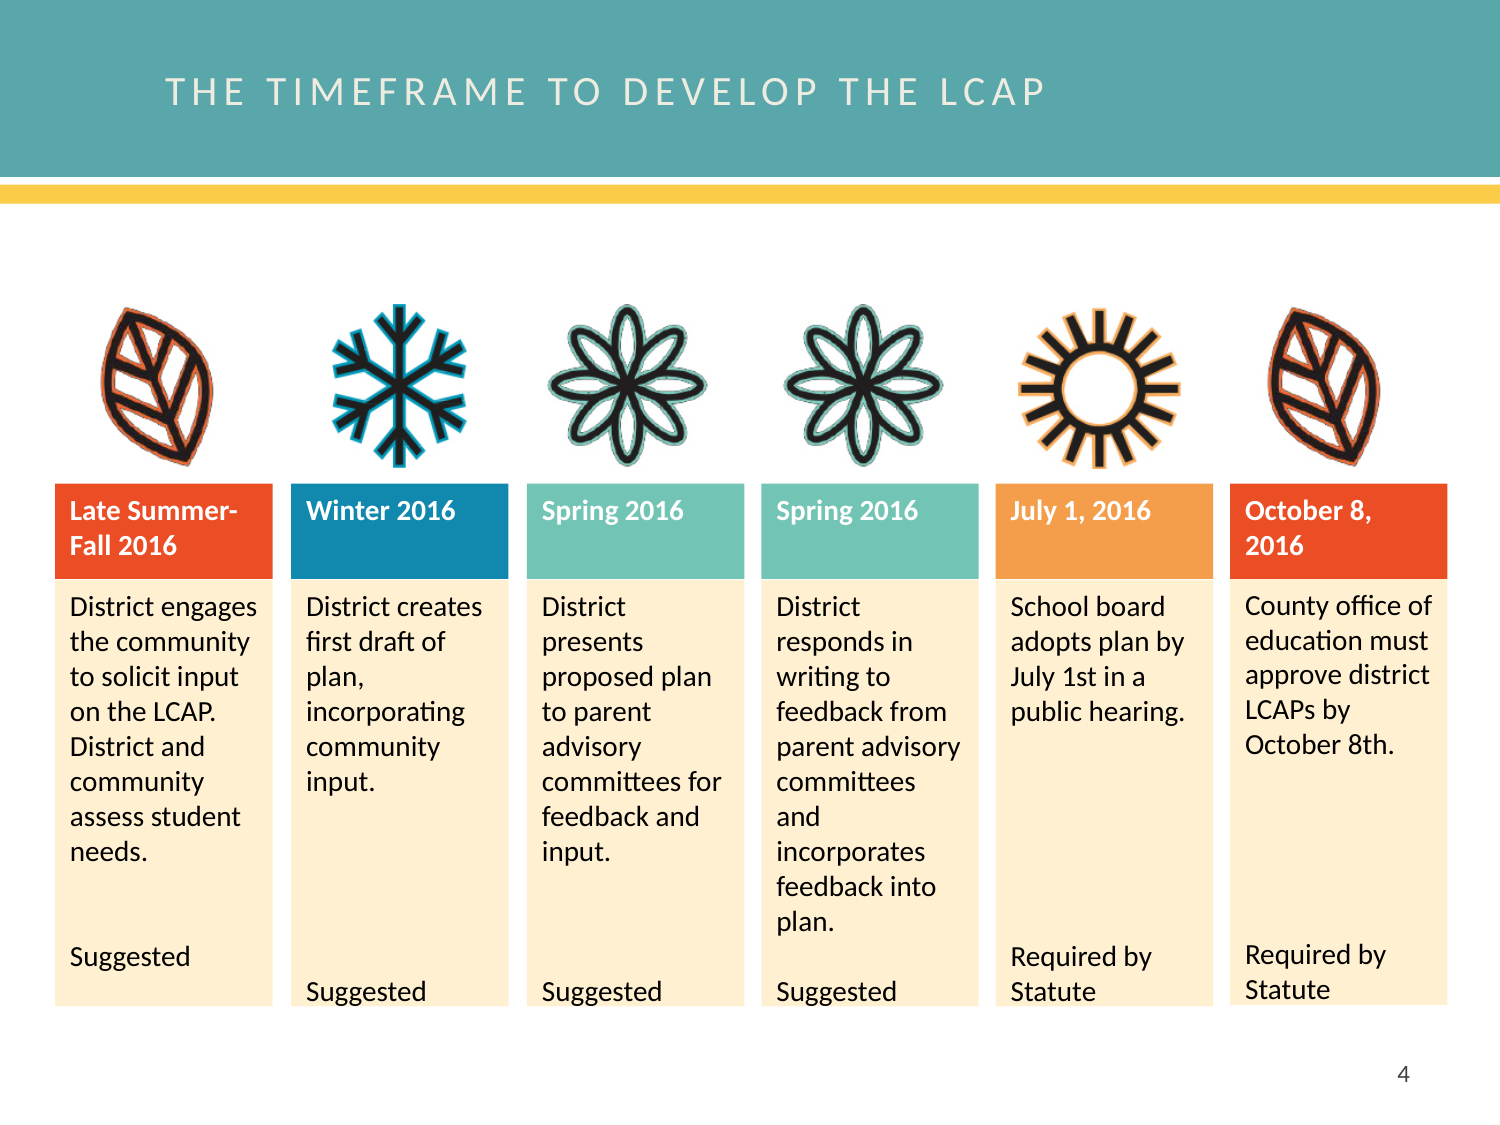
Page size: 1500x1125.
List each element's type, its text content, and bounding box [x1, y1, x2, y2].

text_box Winter 2016 [291, 483, 509, 579]
picture [316, 302, 483, 469]
text_box July 1, 2016 [995, 483, 1214, 579]
slide_number 4 [1074, 1042, 1425, 1103]
picture [780, 302, 947, 469]
text_box Spring 2016 [761, 483, 979, 579]
text_box THE TIMEFRAME TO DEVELOP THE LCAP [0, 0, 1500, 177]
text_box District presents proposed plan to parent advisory committees for feedback and input. Suggested [526, 579, 745, 1007]
text_box District creates first draft of plan, incorporating community input. Suggested [291, 579, 509, 1007]
text_box Spring 2016 [526, 483, 745, 579]
text_box District engages the community to solicit input on the LCAP. District and community assess student needs. Suggested [55, 579, 273, 1007]
picture [1241, 302, 1408, 469]
text_box Late Summer-Fall 2016 [55, 483, 273, 579]
picture [1016, 302, 1183, 469]
text_box October 8, 2016 [1230, 483, 1448, 579]
picture [74, 302, 241, 469]
text_box County office of education must approve district LCAPs by October 8th. Required by Statute [1230, 579, 1448, 1005]
text_box School board adopts plan by July 1st in a public hearing. Required by Statute [995, 579, 1214, 1007]
picture [544, 302, 711, 469]
text_box [0, 184, 1500, 204]
text_box District responds in writing to feedback from parent advisory committees and incorporates feedback into plan. Suggested [761, 579, 979, 1007]
